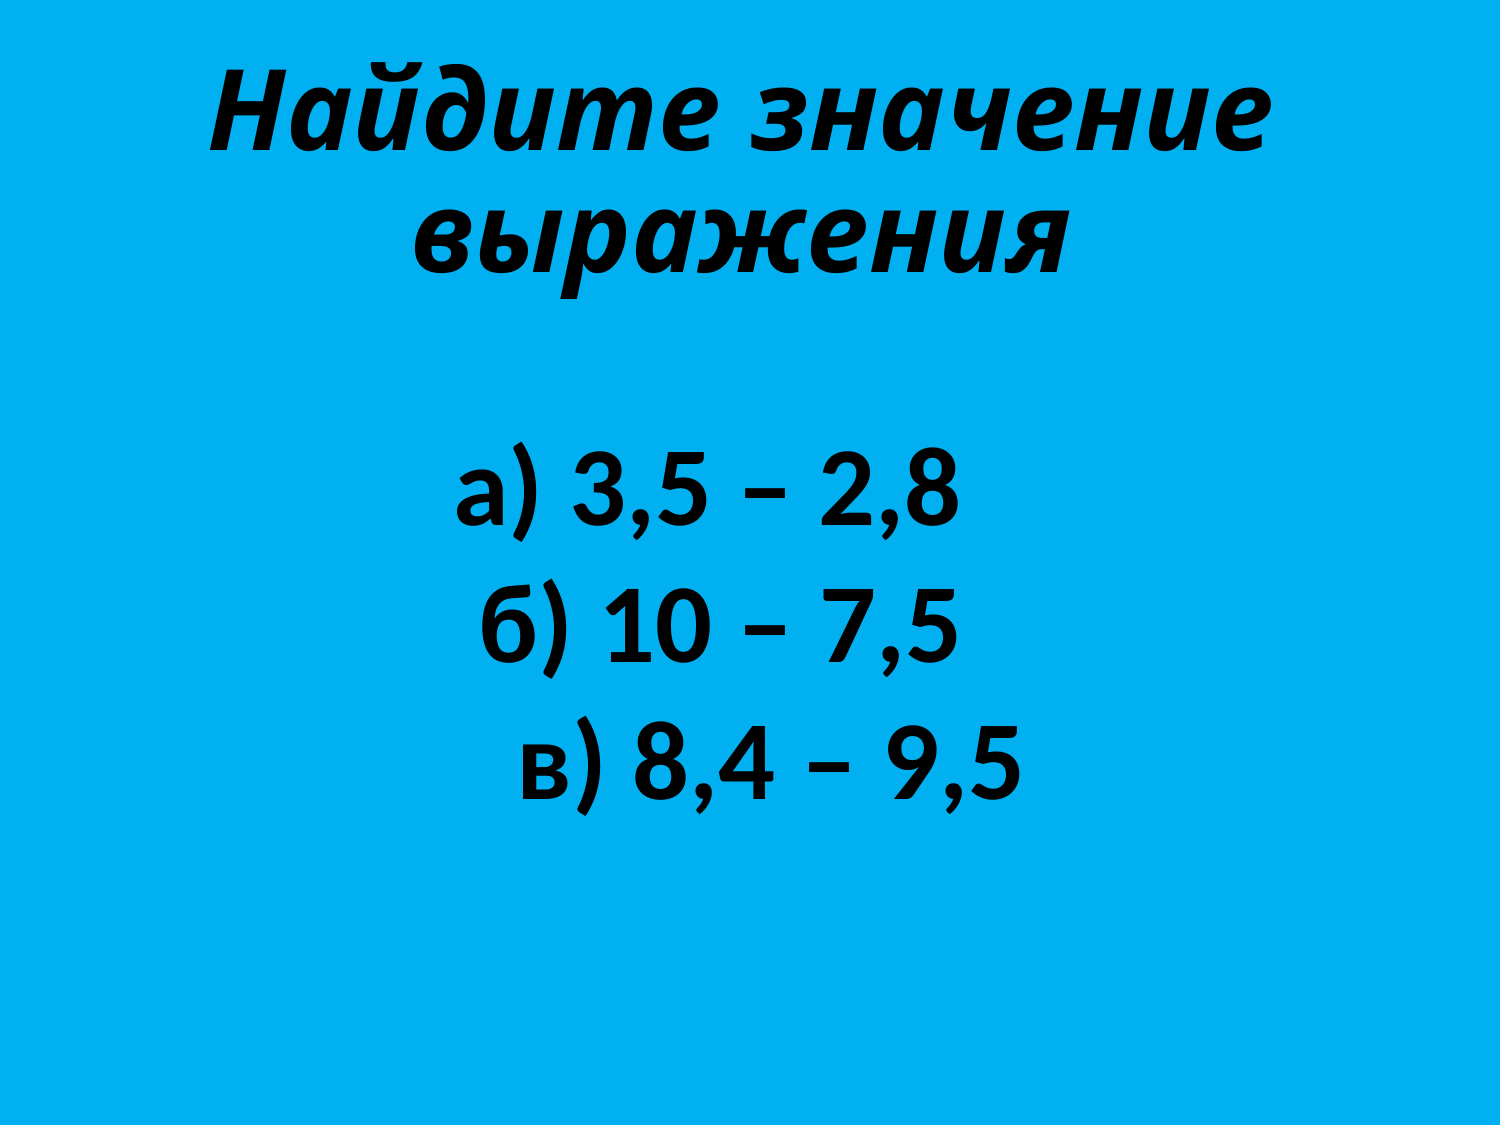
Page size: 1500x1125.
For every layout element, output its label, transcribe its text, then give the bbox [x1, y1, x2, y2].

picture [697, 785, 710, 812]
picture [372, 63, 420, 80]
picture [955, 90, 1008, 149]
picture [560, 89, 651, 149]
picture [1217, 89, 1269, 150]
picture [1078, 90, 1139, 149]
picture [720, 727, 772, 798]
picture [664, 89, 716, 150]
picture [292, 89, 349, 150]
picture [637, 723, 684, 799]
picture [359, 90, 416, 150]
picture [212, 71, 284, 149]
picture [810, 763, 848, 771]
picture [813, 90, 874, 149]
picture [947, 785, 960, 812]
picture [579, 718, 599, 813]
subtitle а) 3,5 – 2,8 б) 10 – 7,5 в) 8,4 – 9,5 [144, 420, 1373, 693]
picture [889, 727, 935, 798]
title Найдите значение выражения [0, 160, 1483, 305]
picture [974, 727, 1018, 798]
picture [524, 746, 566, 798]
picture [753, 89, 805, 150]
picture [1018, 89, 1070, 150]
picture [427, 65, 484, 150]
picture [884, 89, 941, 150]
picture [495, 90, 552, 150]
picture [1150, 90, 1207, 150]
